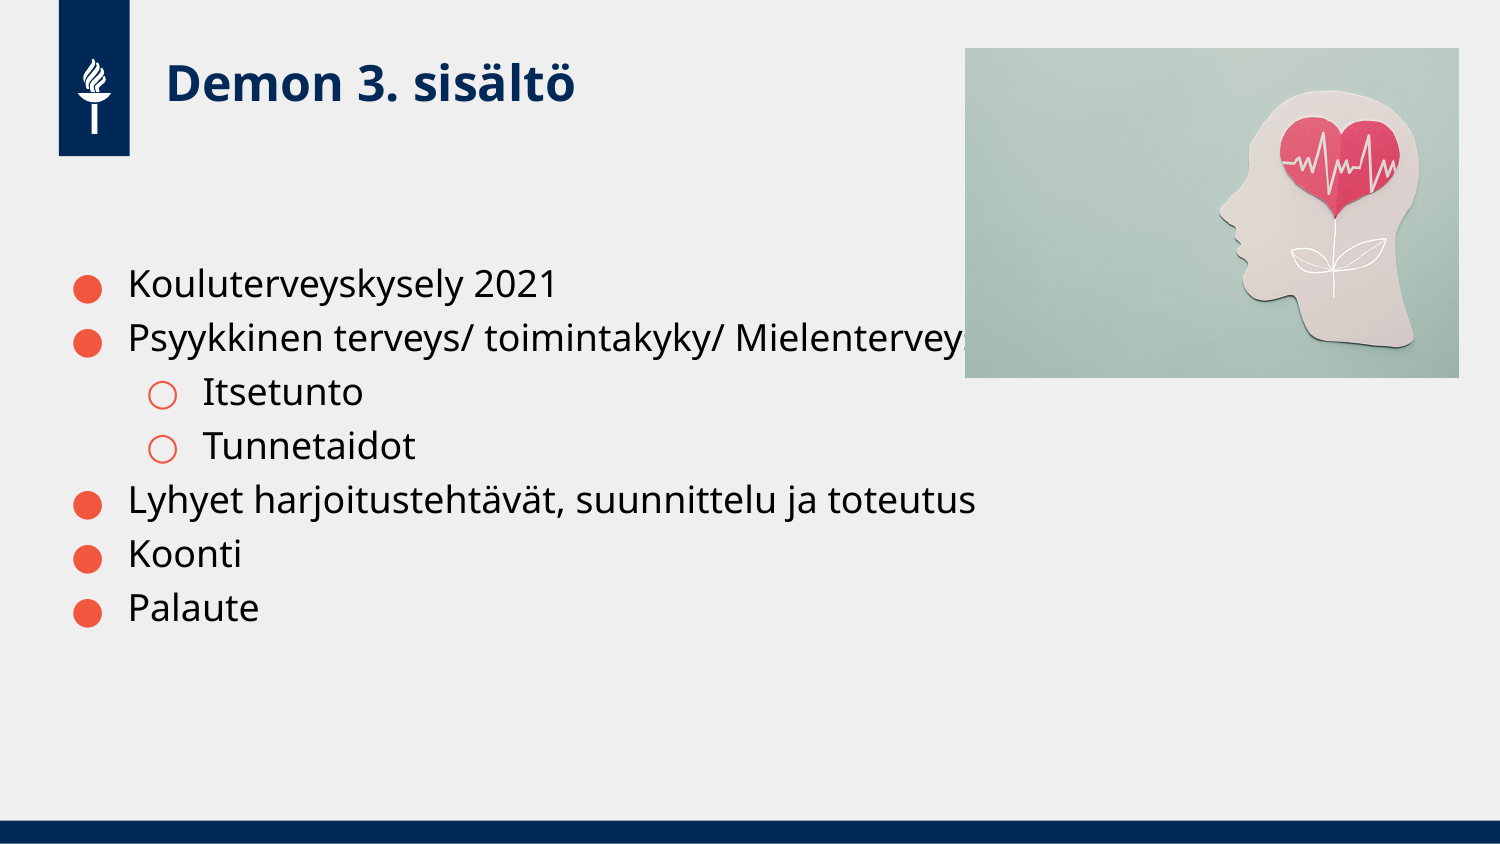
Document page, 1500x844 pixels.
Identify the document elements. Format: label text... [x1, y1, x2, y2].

list Kouluterveyskysely 2021 Psyykkinen terveys/ toimintakyky/ Mielenterveys Itsetunto Tunnetaidot Lyhyet harjoitustehtävät, suunnittelu ja toteutus Koonti Palaute [52, 210, 1434, 751]
title Demon 3. sisältö [165, 58, 959, 192]
picture [964, 48, 1459, 378]
